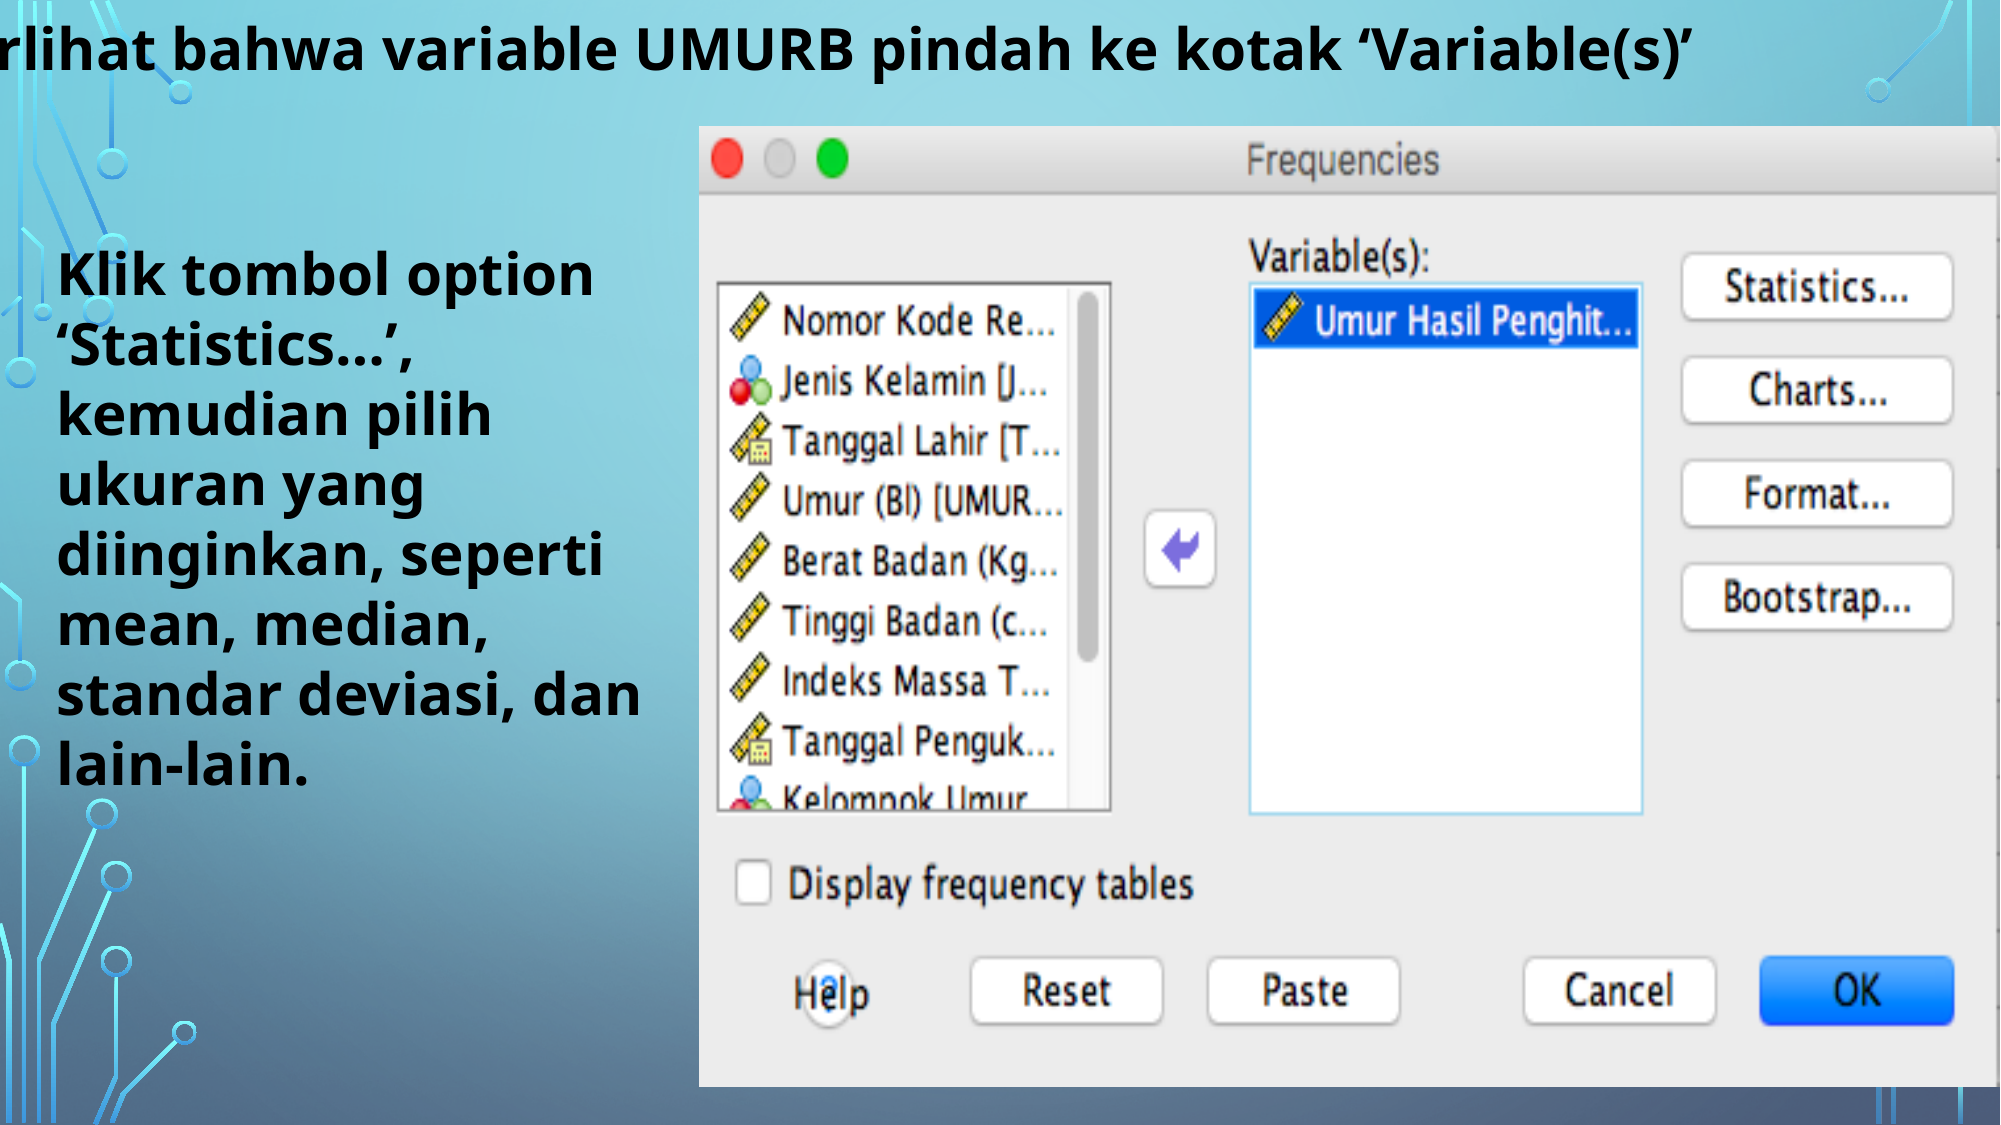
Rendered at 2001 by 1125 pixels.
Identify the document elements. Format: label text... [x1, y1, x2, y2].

picture [698, 126, 2000, 1087]
text_box Klik tombol option ‘Statistics…’, kemudian pilih ukuran yang diinginkan, seperti mean, median, standar deviasi, dan lain-lain. [41, 230, 681, 875]
text_box Terlihat bahwa variable UMURB pindah ke kotak ‘Variable(s)’ [0, 4, 1709, 90]
